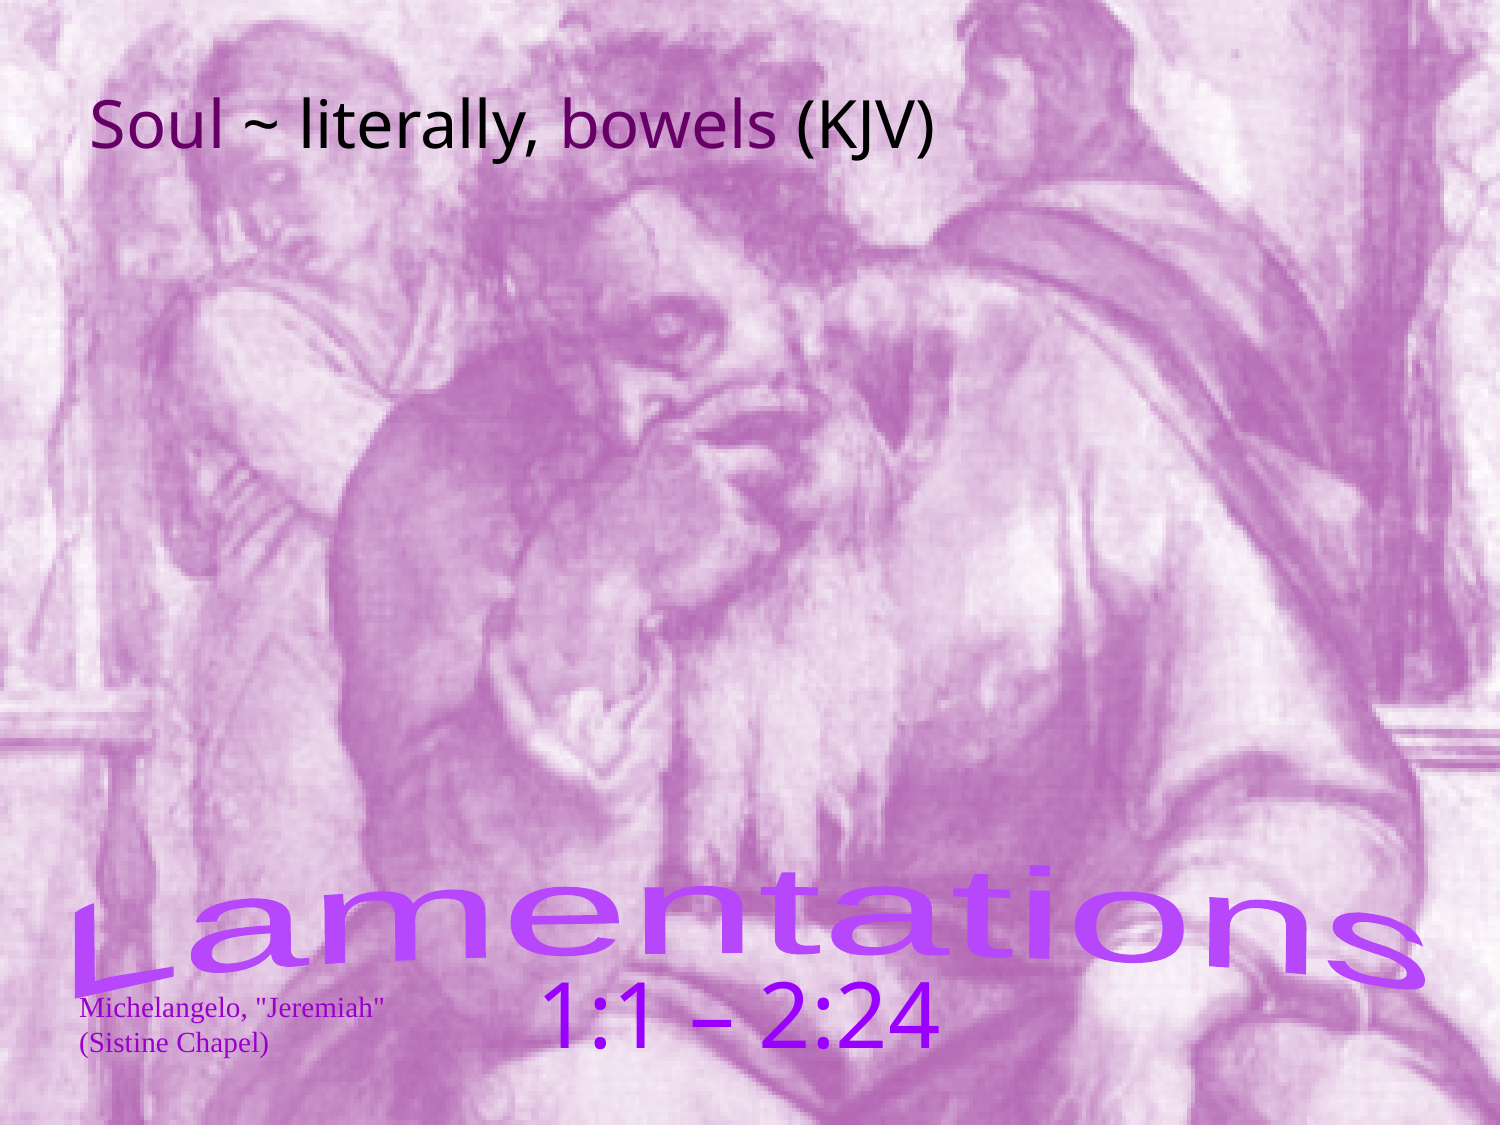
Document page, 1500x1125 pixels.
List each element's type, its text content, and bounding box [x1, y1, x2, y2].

text_box 1:1 – 2:24 [494, 949, 983, 1075]
text_box Soul ~ literally, bowels (KJV) [74, 74, 1425, 170]
text_box Michelangelo, "Jeremiah" (Sistine Chapel) [64, 981, 429, 1066]
